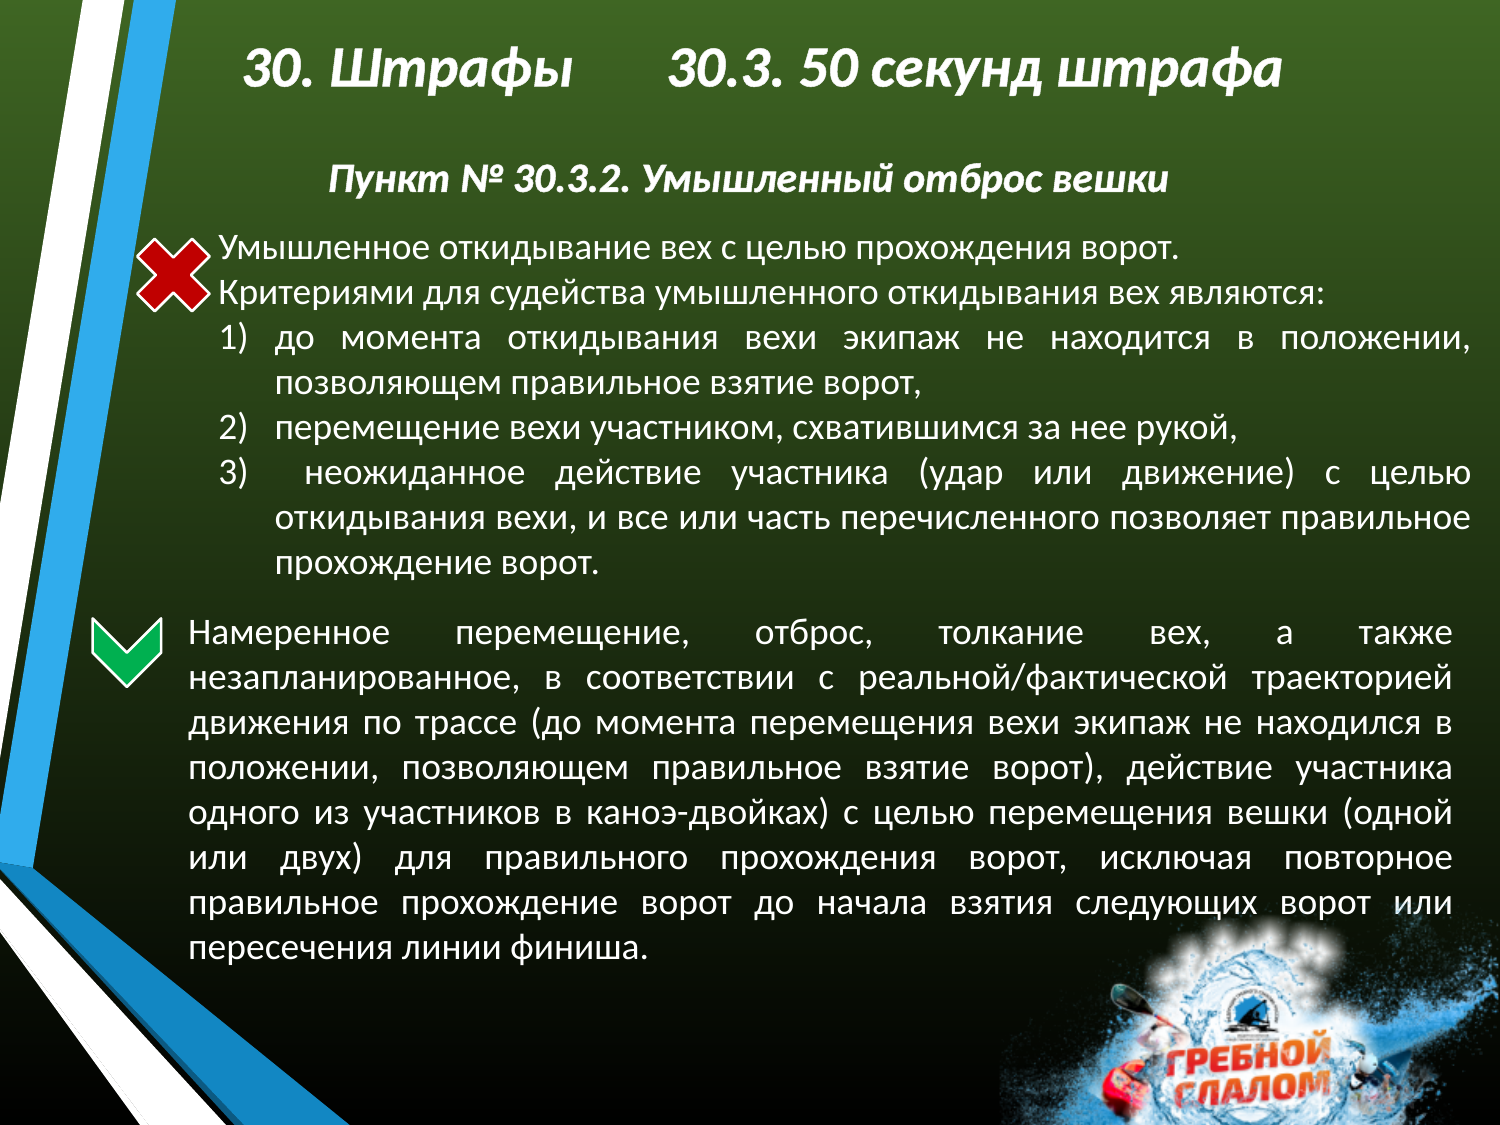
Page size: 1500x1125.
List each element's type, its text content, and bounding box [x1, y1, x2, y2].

text_box Пункт № 30.3.2. Умышленный отброс вешки [312, 142, 1427, 208]
text_box 30. Штрафы 30.3. 50 секунд штрафа [226, 20, 1378, 106]
picture [0, 895, 1500, 1125]
text_box Намеренное перемещение, отброс, толкание вех, а также незапланированное, в соответствии с реальной/фактической траекторией движения по трассе (до момента перемещения вехи экипаж не находился в положении, позволяющем правильное взятие ворот), действие участника одного из участников в каноэ-двойках) с целью перемещения вешки (одной или двух) для правильного прохождения ворот, исключая повторное правильное прохождение ворот до начала взятия следующих ворот или пересечения линии финиша. [173, 599, 1469, 895]
text_box Умышленное откидывание вех с целью прохождения ворот. Критериями для судейства умышленного откидывания вех являются: до момента откидывания вехи экипаж не находится в положении, позволяющем правильное взятие ворот, перемещение вехи участником, схватившимся за нее рукой, неожиданное действие участника (удар или движение) с целью откидывания вехи, и все или часть перечисленного позволяет правильное прохождение ворот. [203, 214, 1488, 590]
text_box [136, 237, 211, 313]
text_box [91, 617, 163, 688]
